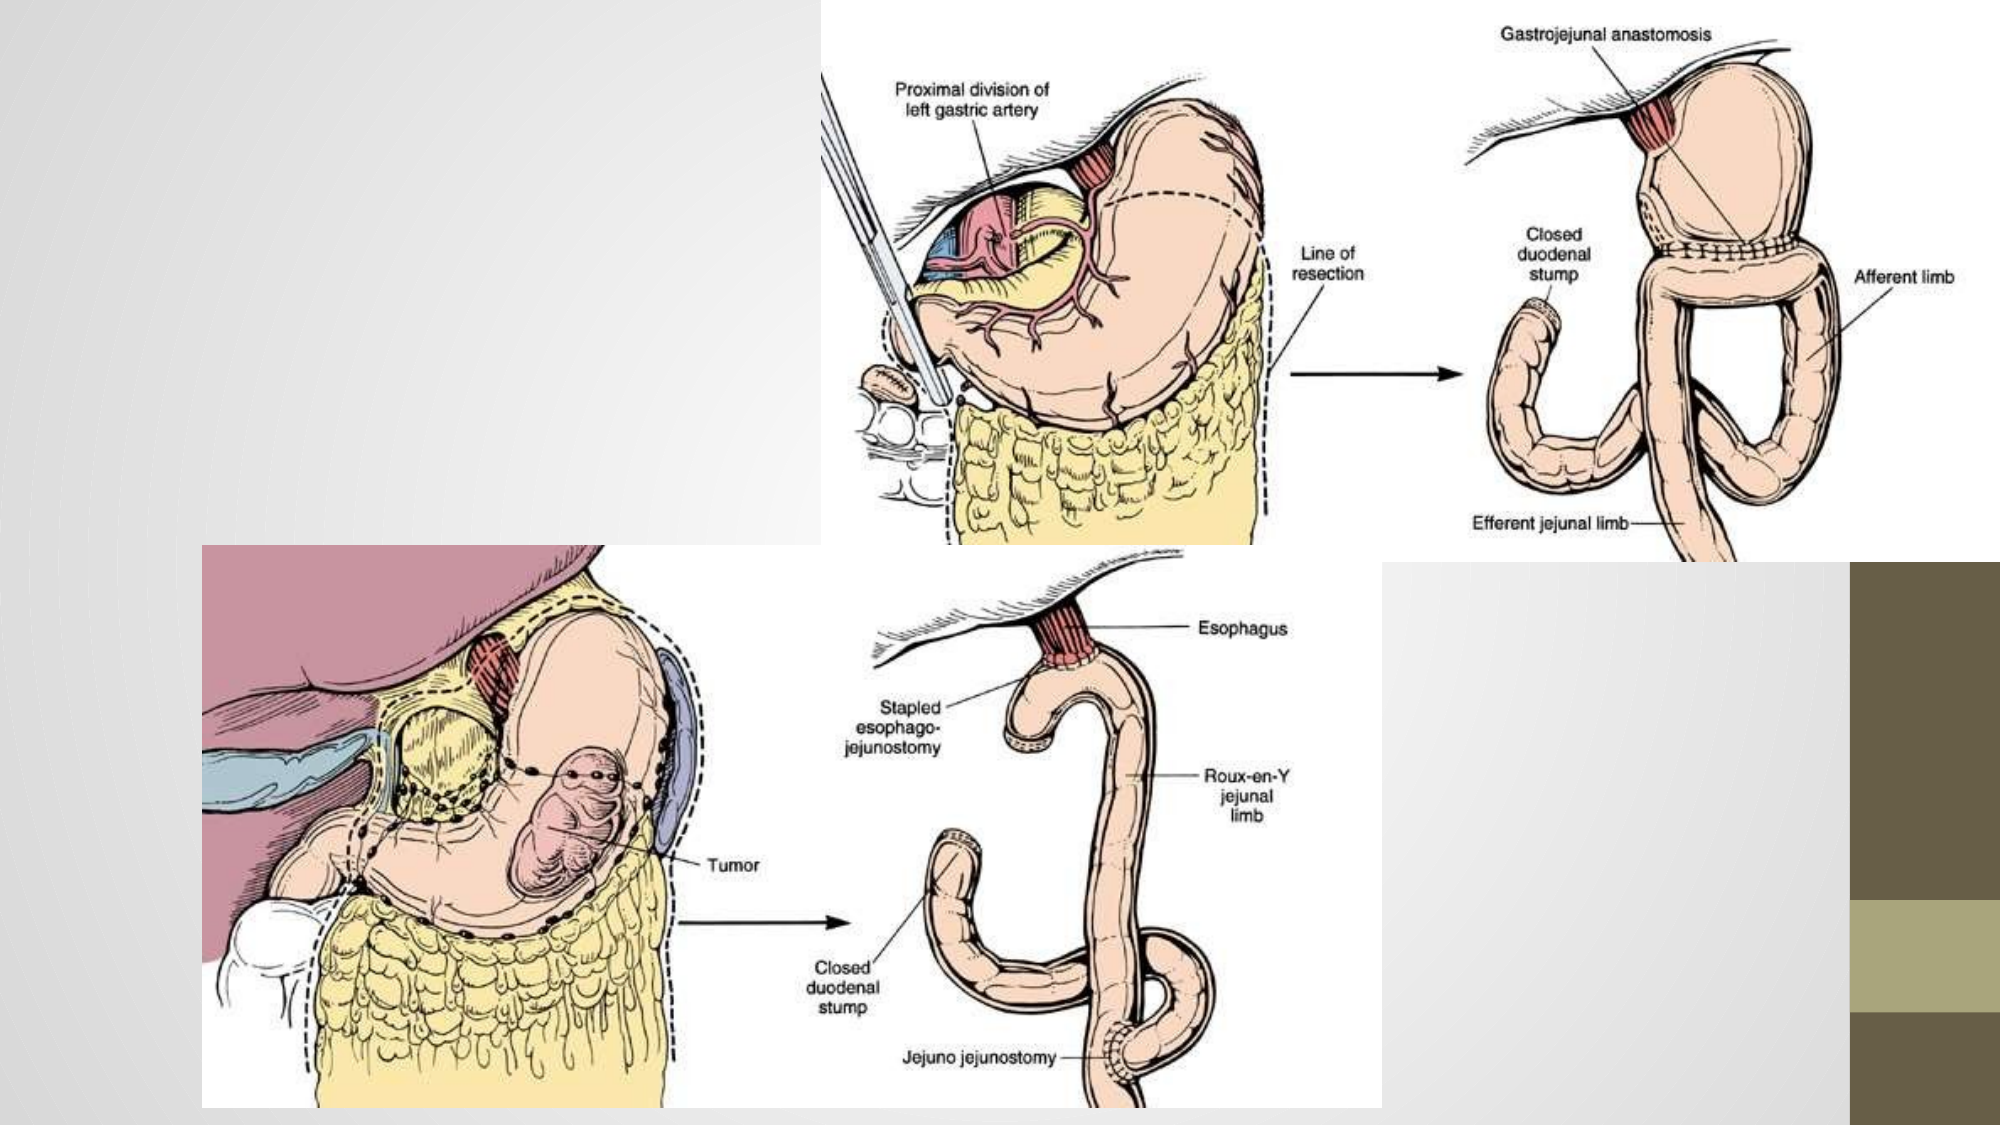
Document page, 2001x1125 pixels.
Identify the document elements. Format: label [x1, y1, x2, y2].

text_box [202, 0, 2000, 1109]
